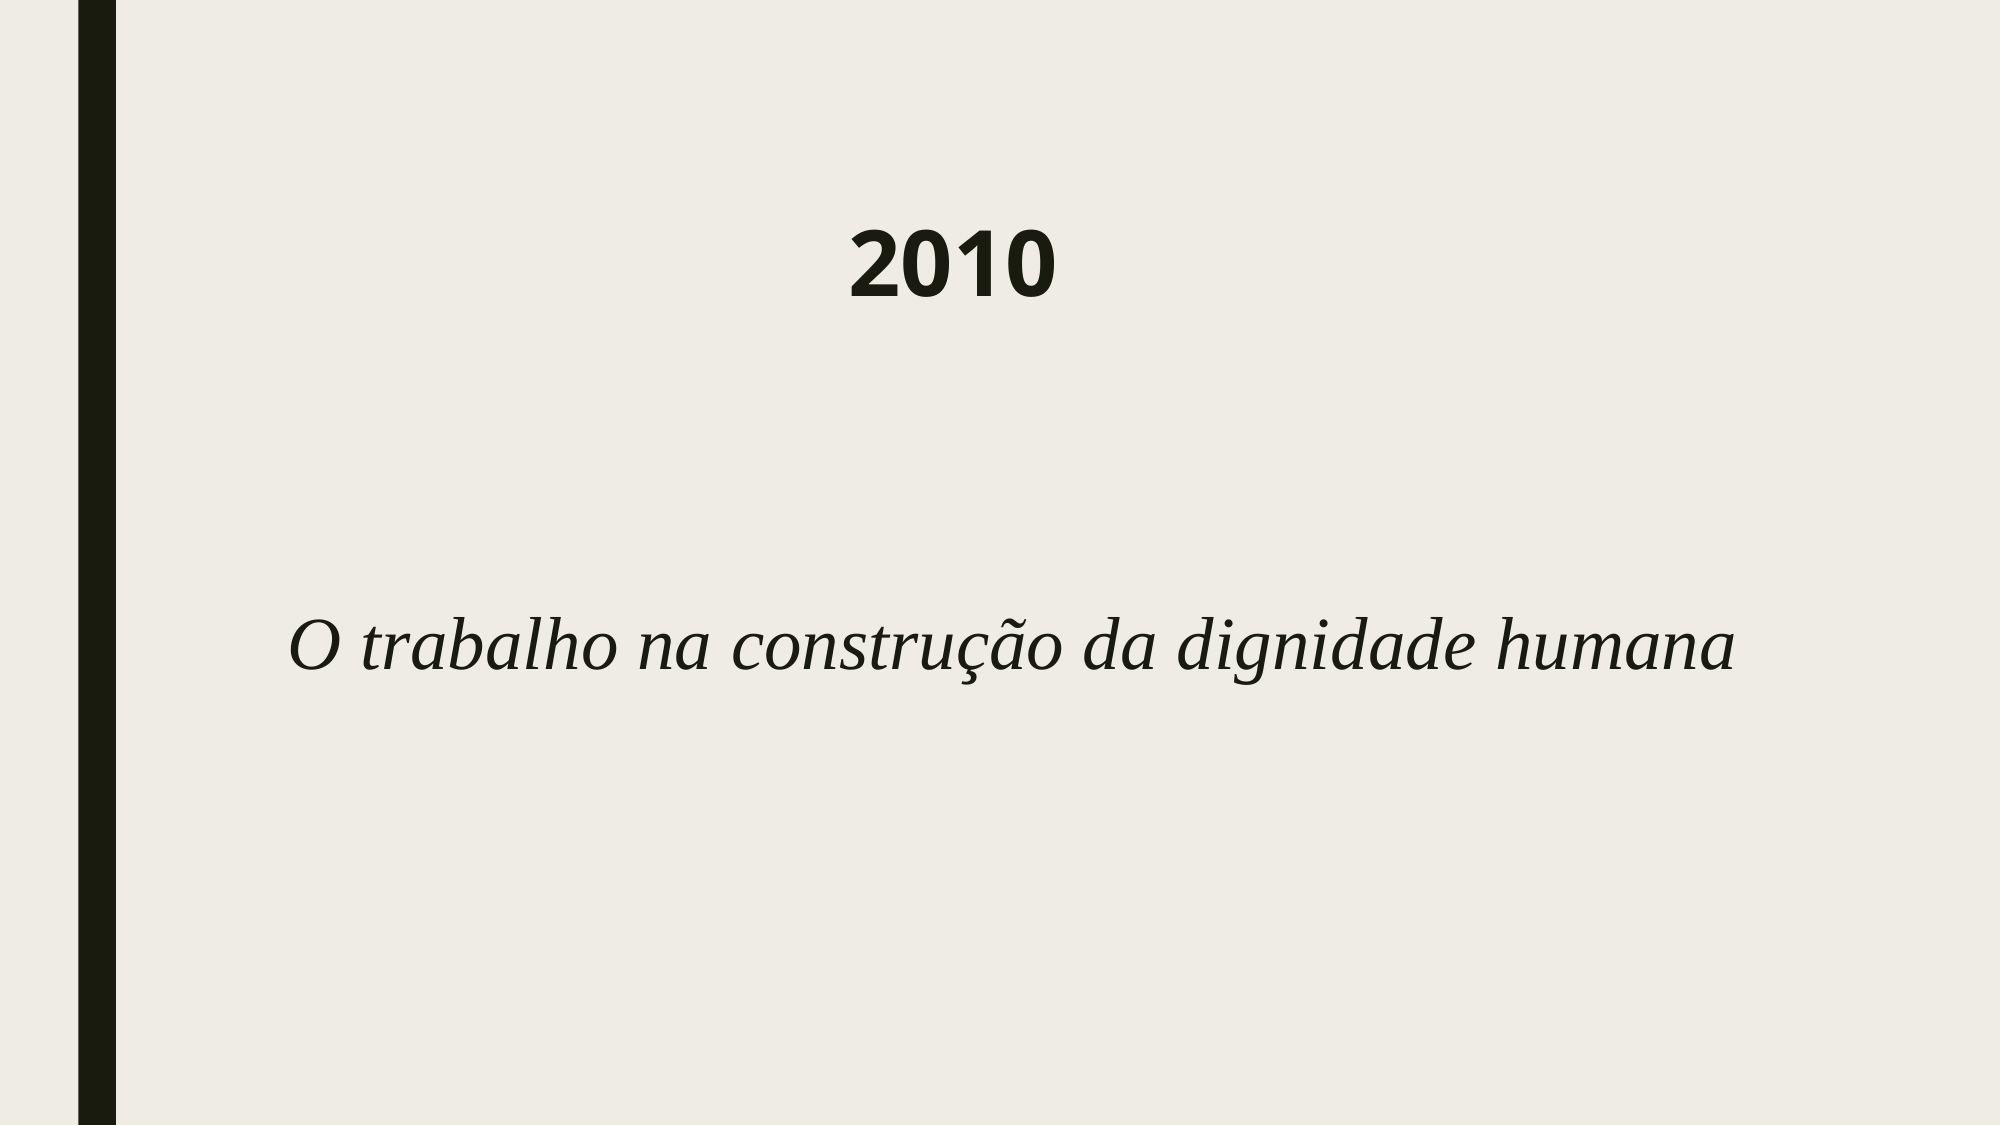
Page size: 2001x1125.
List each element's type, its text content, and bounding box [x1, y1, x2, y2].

title 2010 [546, 112, 1360, 357]
list O trabalho na construção da dignidade humana [225, 375, 1800, 963]
